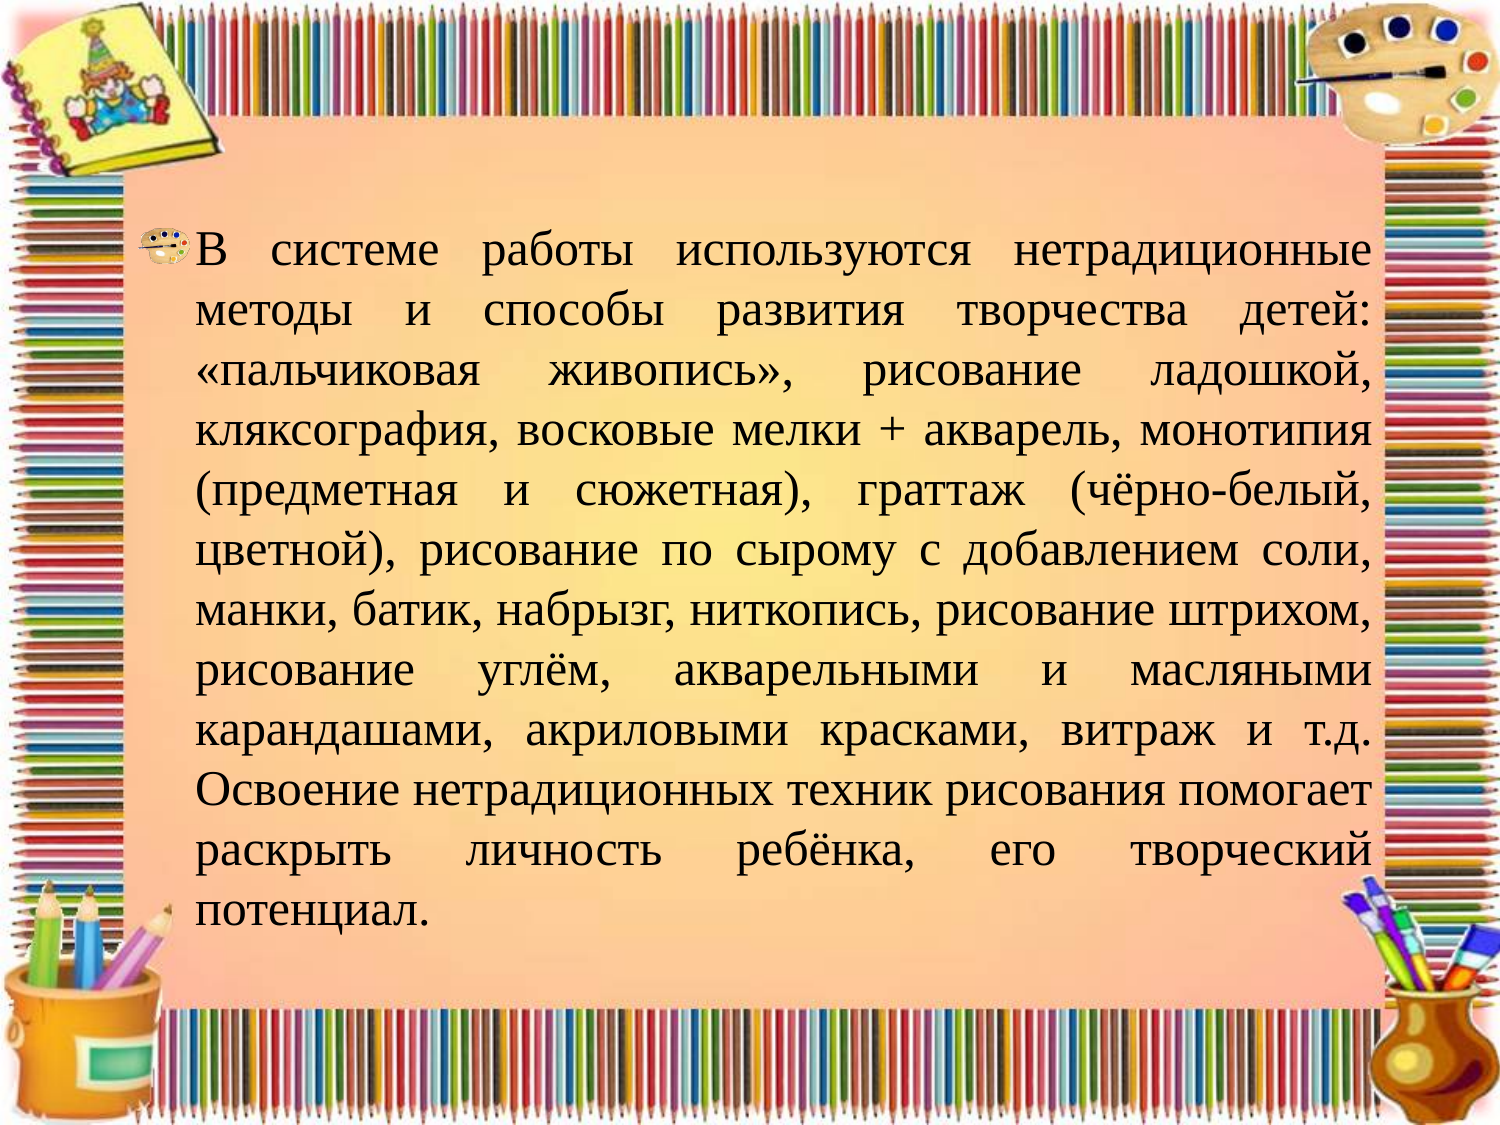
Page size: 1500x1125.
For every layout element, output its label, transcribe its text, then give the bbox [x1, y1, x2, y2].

picture [0, 0, 1500, 1125]
list В системе работы используются нетрадиционные методы и способы развития творчества детей: «пальчиковая живопись», рисование ладошкой, кляксография, восковые мелки + акварель, монотипия (предметная и сюжетная), граттаж (чёрно-белый, цветной), рисование по сырому с добавлением соли, манки, батик, набрызг, ниткопись, рисование штрихом, рисование углём, акварельными и масляными карандашами, акриловыми красками, витраж и т.д. Освоение нетрадиционных техник рисования помогает раскрыть личность ребёнка, его творческий потенциал. [123, 207, 1389, 1000]
